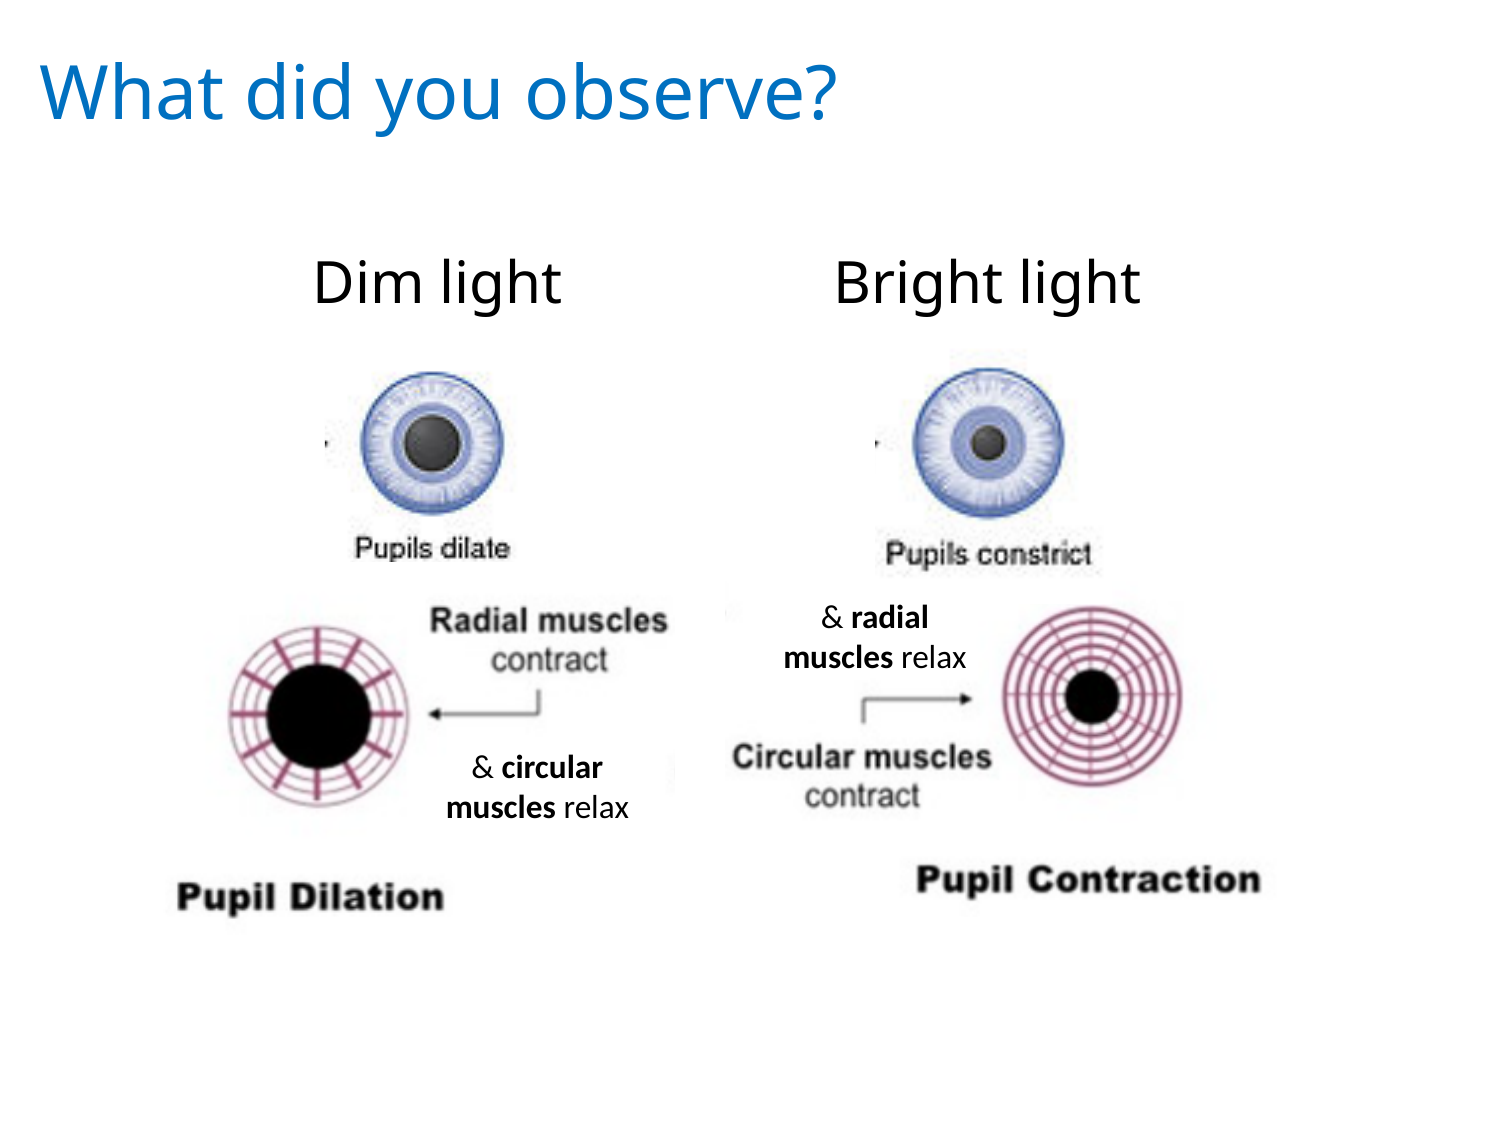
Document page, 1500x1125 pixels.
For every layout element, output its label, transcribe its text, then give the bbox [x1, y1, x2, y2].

text_box Bright light [812, 237, 1163, 323]
picture [724, 324, 1288, 917]
text_box What did you observe? [24, 37, 1025, 143]
picture [162, 324, 675, 935]
text_box Dim light [287, 237, 588, 323]
